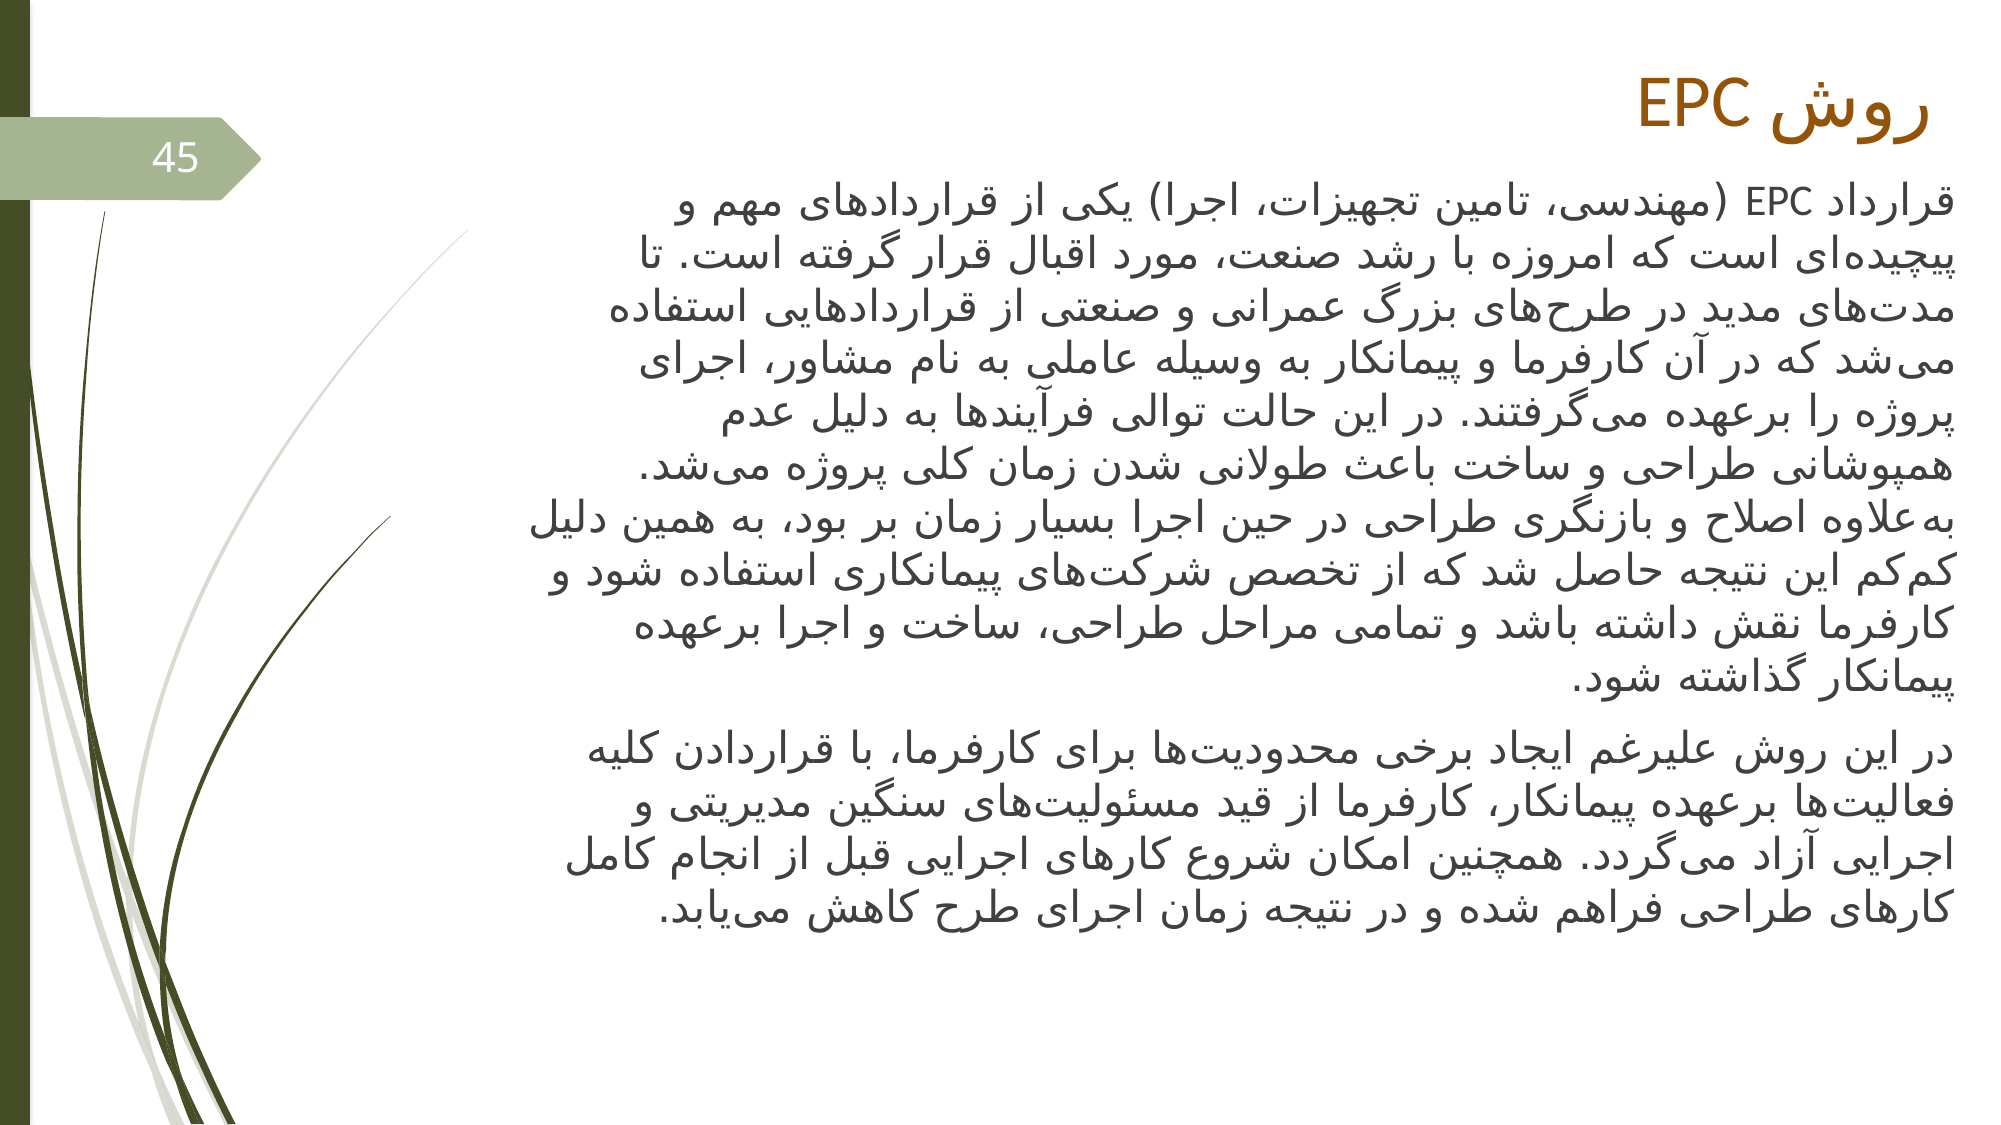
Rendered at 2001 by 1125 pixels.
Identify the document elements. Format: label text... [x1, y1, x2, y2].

title روش EPC [485, 44, 1948, 187]
slide_number 45 [87, 129, 216, 190]
list قرارداد EPC (مهندسی، تامین تجهیزات، اجرا) یکی از قراردادهای مهم و پیچیده‌ای است که امروزه با رشد صنعت، مورد اقبال قرار گرفته است. تا مدت‌های مدید در طرح‌های بزرگ عمرانی و صنعتی از قراردادهایی استفاده می‌شد که در آن کارفرما و پیمانکار به وسیله عاملی به نام مشاور، اجرای پروژه را برعهده می‌گرفتند. در این حالت توالی فرآیندها به دلیل عدم همپوشانی طراحی و ساخت باعث طولانی شدن زمان کلی پروژه می‌شد. به‌علاوه اصلاح و بازنگری طراحی در حین اجرا بسیار زمان بر بود، به همین دلیل کم‌کم این نتیجه حاصل شد که از تخصص شرکت‌های پیمانکاری استفاده شود و کارفرما نقش داشته باشد و تمامی مراحل طراحی، ساخت و اجرا برعهده پیمانکار گذاشته شود. در این روش علیرغم ایجاد برخی محدودیت‌ها برای کارفرما، با قراردادن کلیه فعالیت‌ها برعهده پیمانکار، کارفرما از قید مسئولیت‌های سنگین مدیریتی و اجرایی آزاد می‎‌گردد. همچنین امکان شروع کارهای اجرایی قبل از انجام کامل کارهای طراحی فراهم شده و در نتیجه زمان اجرای طرح کاهش می‌یابد. [509, 163, 1972, 946]
